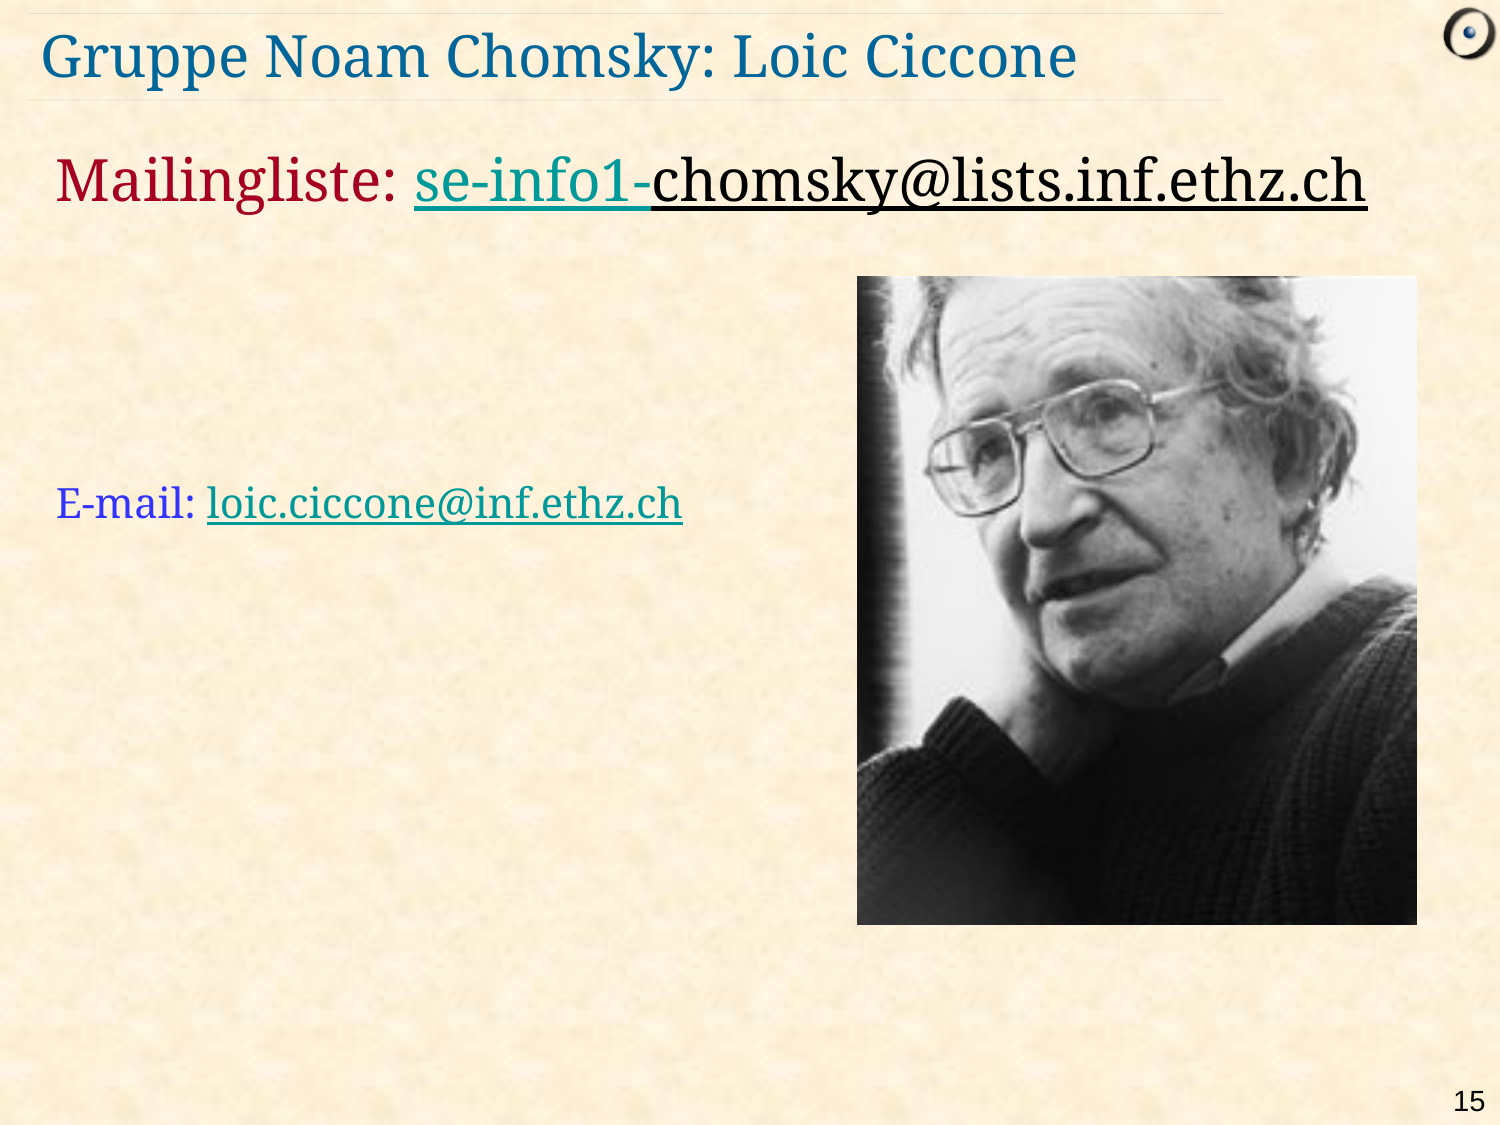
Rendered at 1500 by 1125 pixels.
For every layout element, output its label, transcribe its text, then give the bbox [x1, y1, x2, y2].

title Gruppe Noam Chomsky: Loic Ciccone [40, 18, 1344, 91]
picture [0, 0, 1500, 1125]
text_box Mailingliste: se-info1-chomsky@lists.inf.ethz.ch [40, 136, 1415, 230]
list E-mail: loic.ciccone@inf.ethz.ch [40, 469, 1128, 951]
